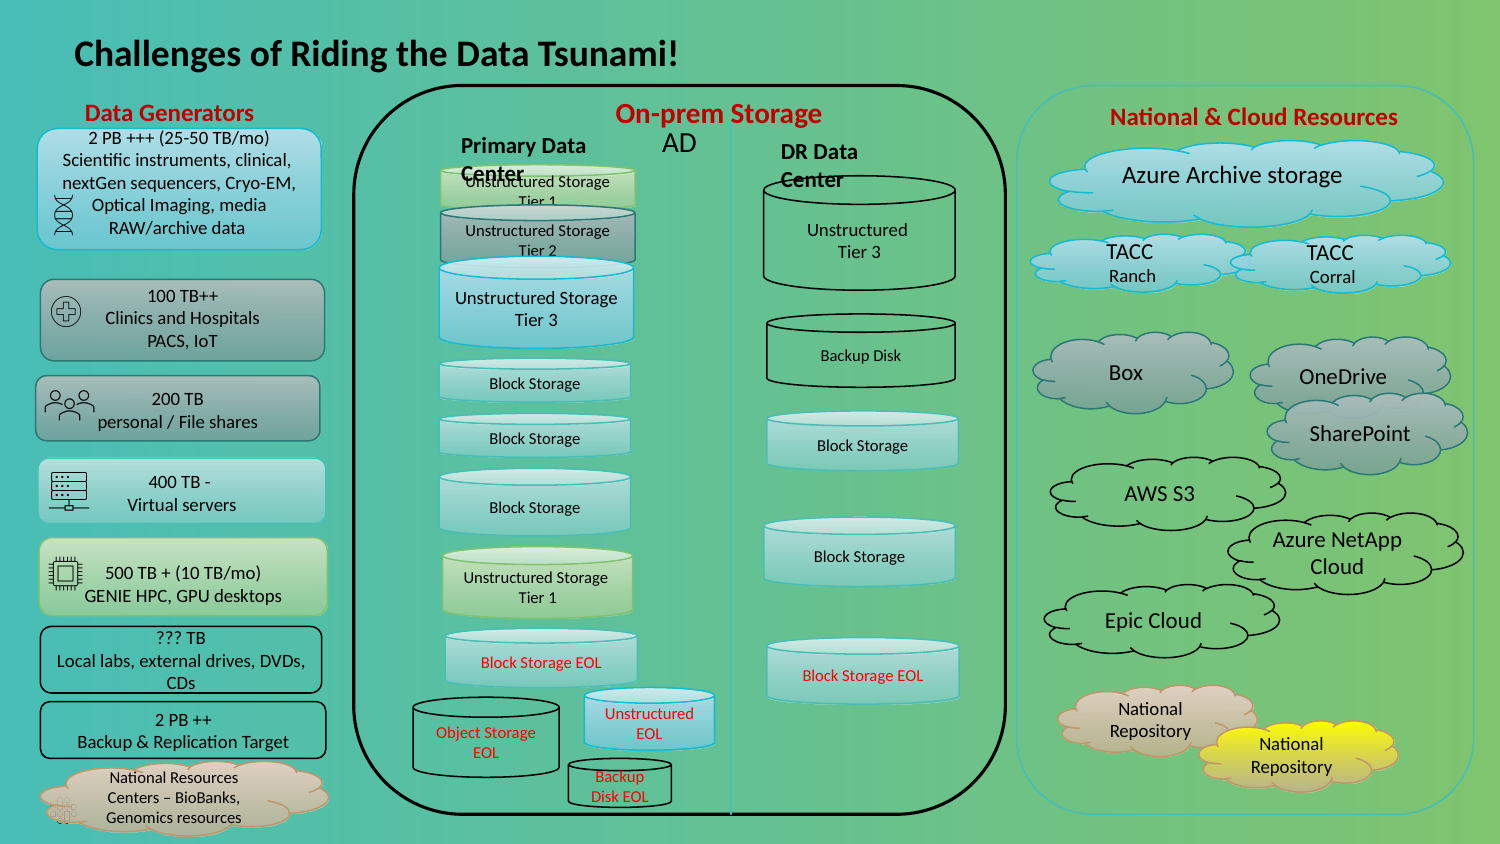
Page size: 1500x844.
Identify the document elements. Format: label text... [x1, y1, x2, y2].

text_box 2 PB +++ (25-50 TB/mo) Scientific instruments, clinical, nextGen sequencers, Cryo-EM, Optical Imaging, media RAW/archive data [37, 128, 322, 250]
text_box National Repository [1198, 720, 1399, 793]
picture [41, 192, 86, 238]
text_box [1016, 85, 1474, 815]
text_box AWS S3 [1050, 457, 1286, 531]
text_box SharePoint [1267, 393, 1468, 475]
text_box Block Storage EOL [445, 628, 638, 688]
text_box 100 TB++ Clinics and Hospitals PACS, IoT [40, 279, 325, 361]
text_box Block Storage [439, 413, 631, 458]
picture [40, 377, 98, 434]
text_box 500 TB + (10 TB/mo) GENIE HPC, GPU desktops [39, 537, 328, 616]
text_box 200 TB personal / File shares [96, 375, 320, 441]
text_box Unstructured EOL [584, 687, 715, 751]
text_box National Resources Centers – BioBanks, Genomics resources [40, 761, 329, 837]
title Challenges of Riding the Data Tsunami! [63, 13, 1459, 89]
picture [50, 818, 77, 824]
picture [43, 551, 88, 596]
text_box Epic Cloud [1044, 584, 1280, 658]
text_box OneDrive [1250, 337, 1451, 410]
text_box Backup Disk [766, 313, 956, 388]
text_box Block Storage [763, 517, 956, 587]
text_box TACC Corral [1230, 235, 1451, 294]
text_box Data Generators [73, 90, 279, 132]
text_box National & Cloud Resources [1099, 94, 1413, 137]
text_box On-prem Storage [604, 88, 876, 162]
text_box 400 TB - Virtual servers [38, 458, 326, 524]
text_box Backup Disk EOL [568, 758, 672, 808]
text_box ??? TB Local labs, external drives, DVDs, CDs [40, 626, 322, 694]
text_box Unstructured Storage Tier 2 [440, 204, 636, 263]
picture [42, 464, 96, 518]
text_box AD [353, 85, 1006, 815]
text_box 2 PB ++ Backup & Replication Target [40, 701, 326, 759]
picture [46, 292, 85, 331]
text_box Block Storage [766, 410, 959, 471]
text_box Block Storage [439, 358, 631, 403]
text_box Block Storage [439, 468, 631, 536]
text_box Block Storage EOL [766, 637, 960, 705]
text_box DR Data Center [769, 131, 933, 198]
text_box Box [1032, 332, 1234, 414]
text_box Unstructured Storage Tier 1 [442, 546, 633, 619]
text_box Unstructured Storage Tier 3 [439, 256, 634, 349]
text_box Unstructured Tier 3 [763, 181, 956, 291]
text_box National Repository [1057, 685, 1258, 757]
text_box Object Storage EOL [413, 697, 560, 778]
text_box Primary Data Center [449, 125, 664, 192]
